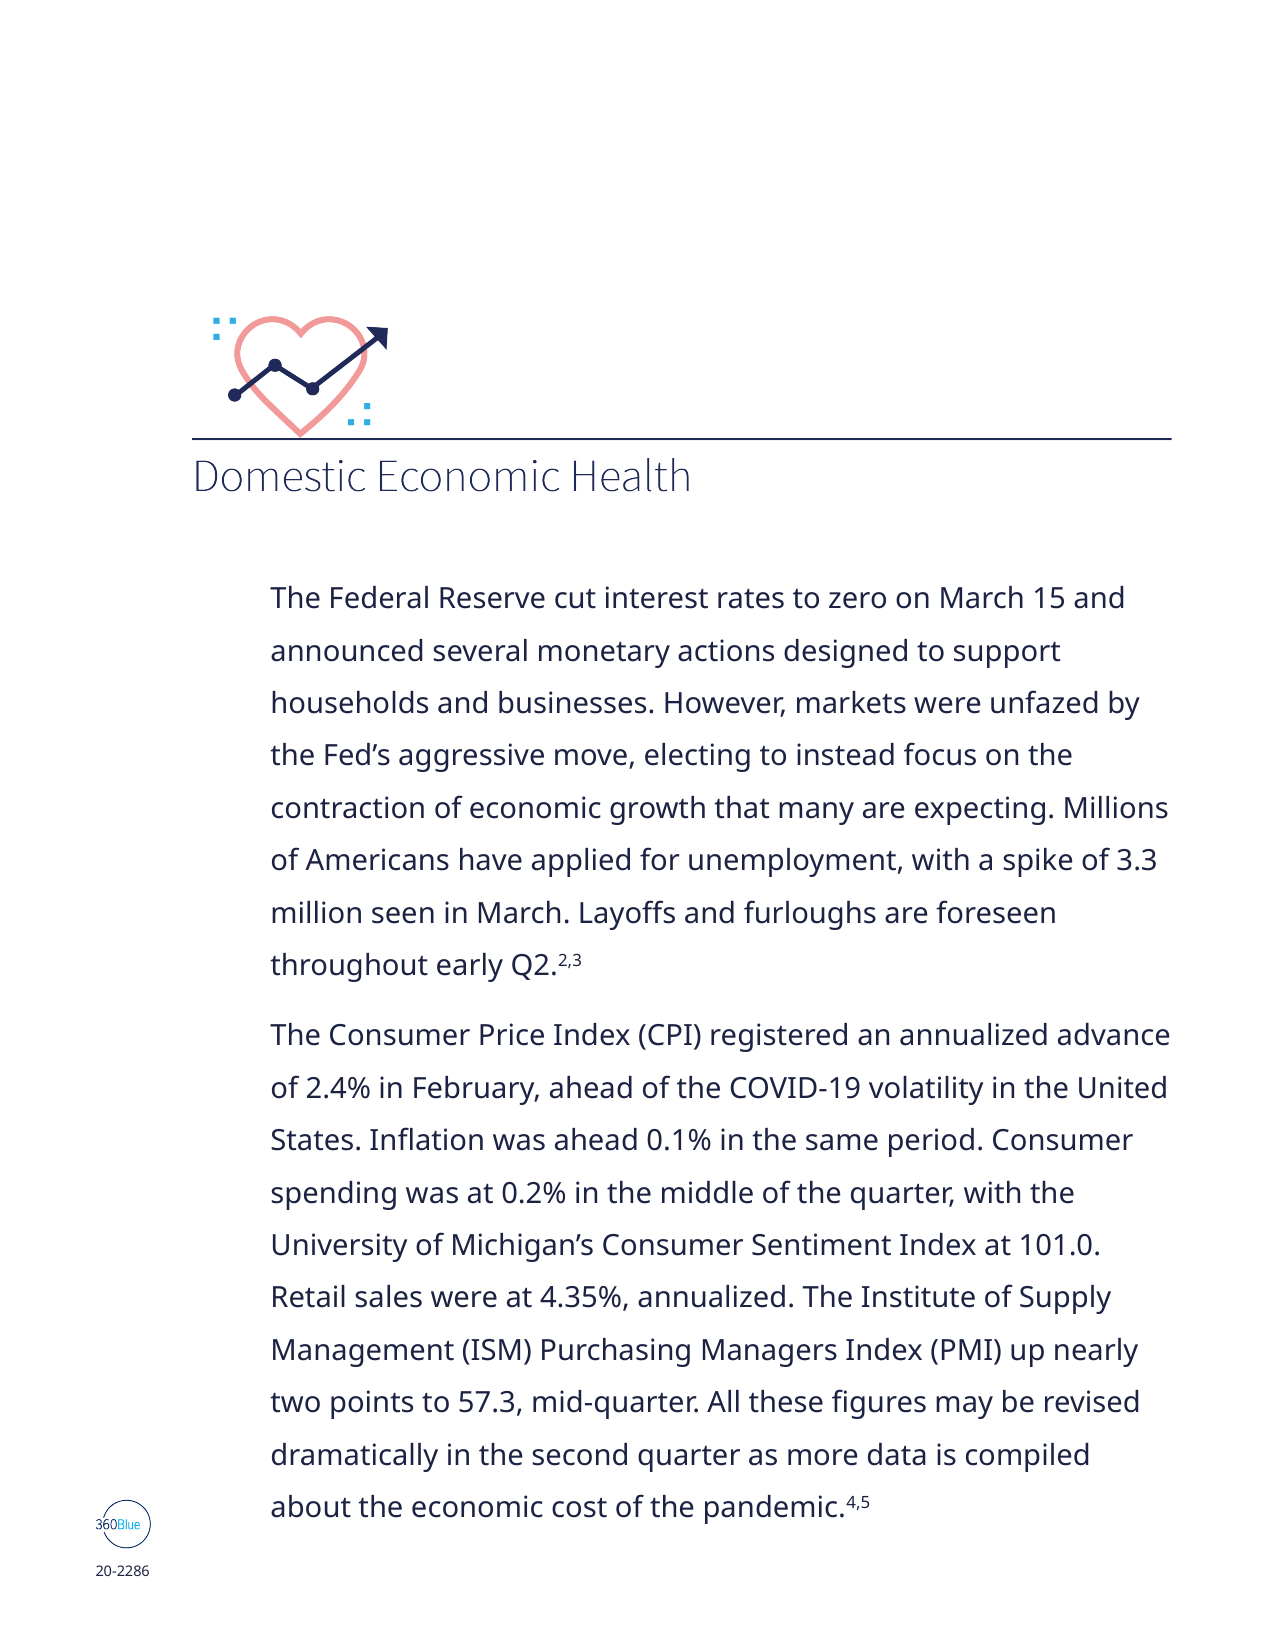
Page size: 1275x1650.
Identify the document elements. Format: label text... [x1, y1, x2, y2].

list 20-2286 [85, 1543, 161, 1581]
picture [0, 1482, 1275, 1650]
list The Federal Reserve cut interest rates to zero on March 15 and announced several monetary actions designed to support households and businesses. However, markets were unfazed by the Fed’s aggressive move, electing to instead focus on the contraction of economic growth that many are expecting. Millions of Americans have applied for unemployment, with a spike of 3.3 million seen in March. Layoffs and furloughs are foreseen throughout early Q2.2,3 The Consumer Price Index (CPI) registered an annualized advance of 2.4% in February, ahead of the COVID-19 volatility in the United States. Inflation was ahead 0.1% in the same period. Consumer spending was at 0.2% in the middle of the quarter, with the University of Michigan’s Consumer Sentiment Index at 101.0. Retail sales were at 4.35%, annualized. The Institute of Supply Management (ISM) Purchasing Managers Index (PMI) up nearly two points to 57.3, mid-quarter. All these figures may be revised dramatically in the second quarter as more data is compiled about the economic cost of the pandemic.4,5 [270, 561, 1174, 1542]
picture [0, 0, 1275, 562]
